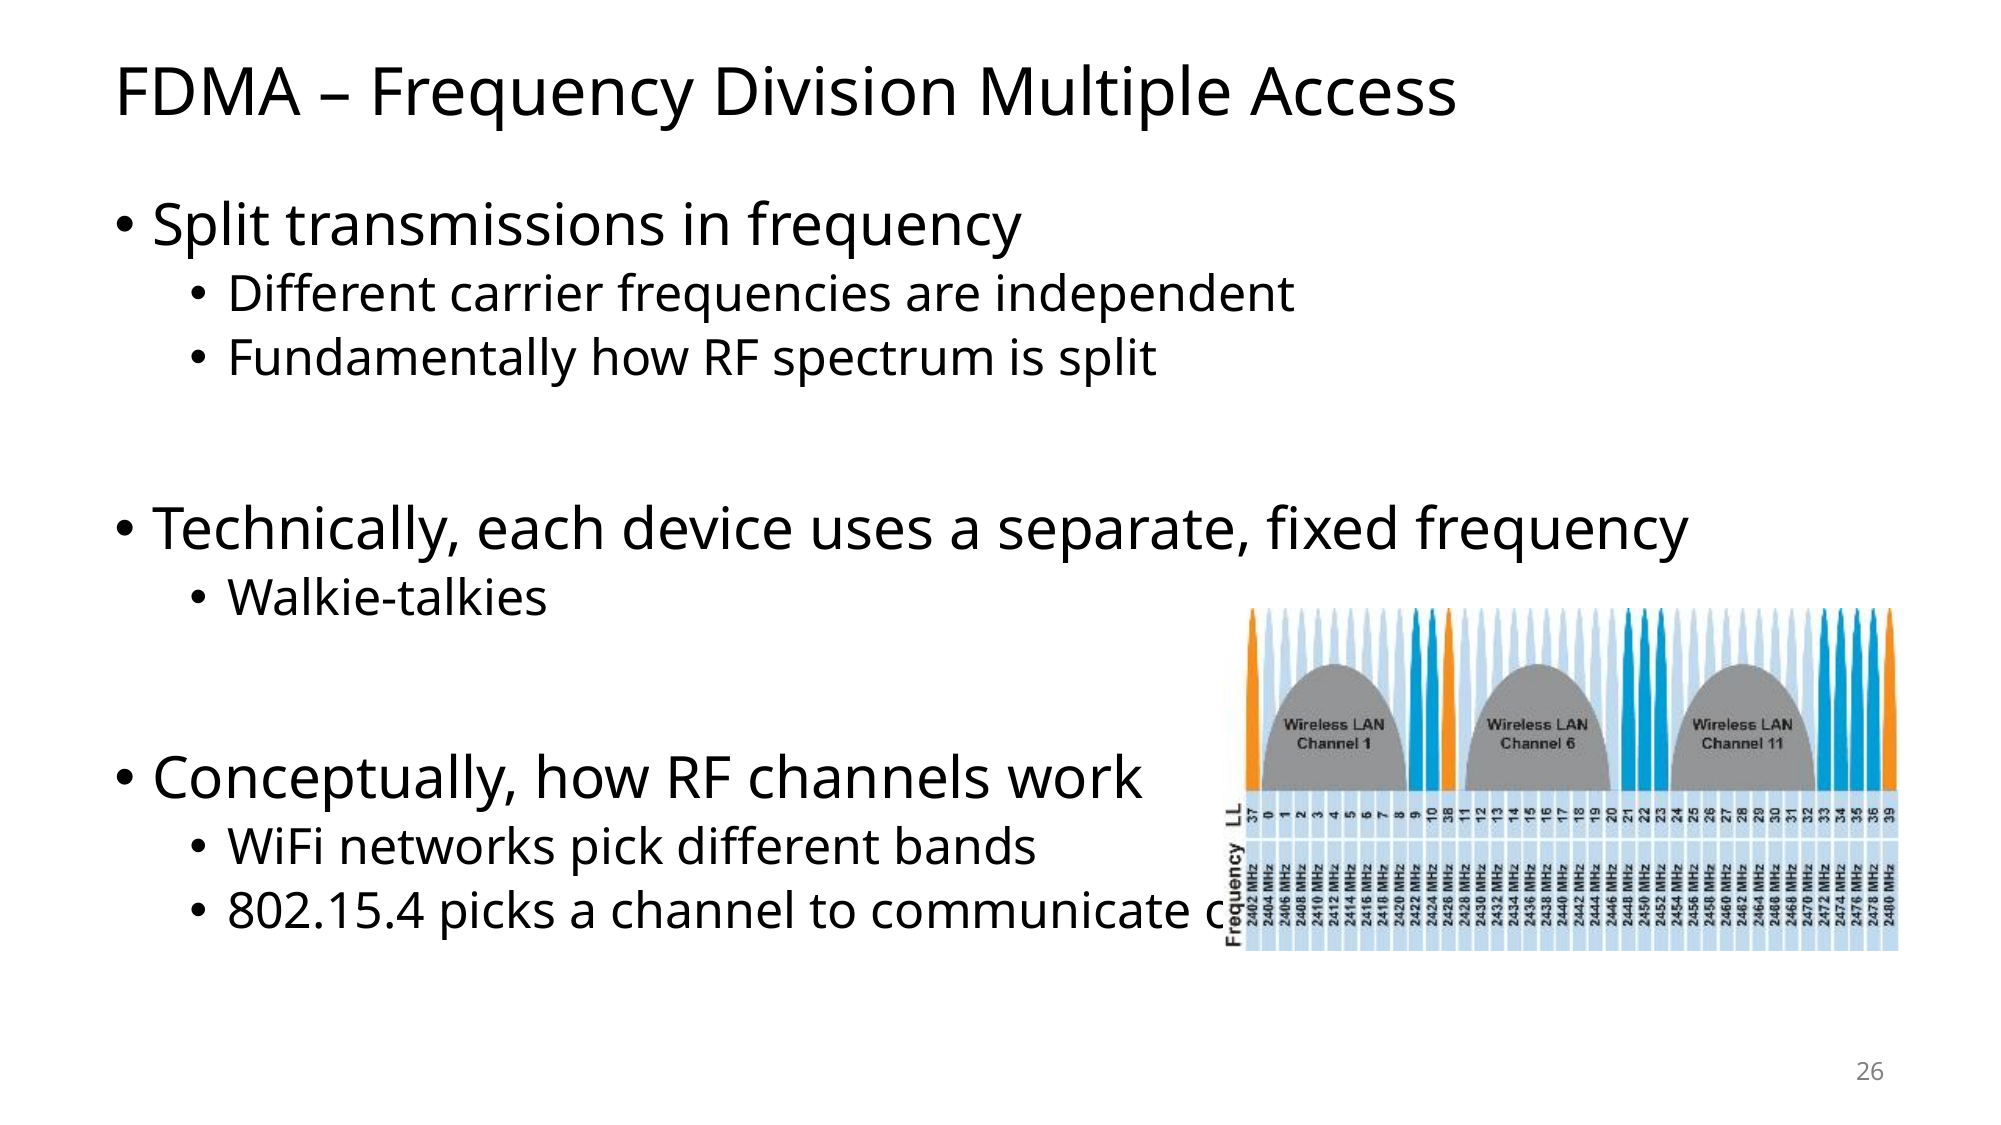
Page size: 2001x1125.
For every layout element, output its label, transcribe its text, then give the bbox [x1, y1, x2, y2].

title FDMA – Frequency Division Multiple Access [99, 37, 1900, 150]
picture [1223, 608, 1900, 951]
slide_number 26 [1749, 1042, 1900, 1103]
list Split transmissions in frequency Different carrier frequencies are independent Fundamentally how RF spectrum is split Technically, each device uses a separate, fixed frequency Walkie-talkies Conceptually, how RF channels work WiFi networks pick different bands 802.15.4 picks a channel to communicate on [99, 187, 1900, 1013]
